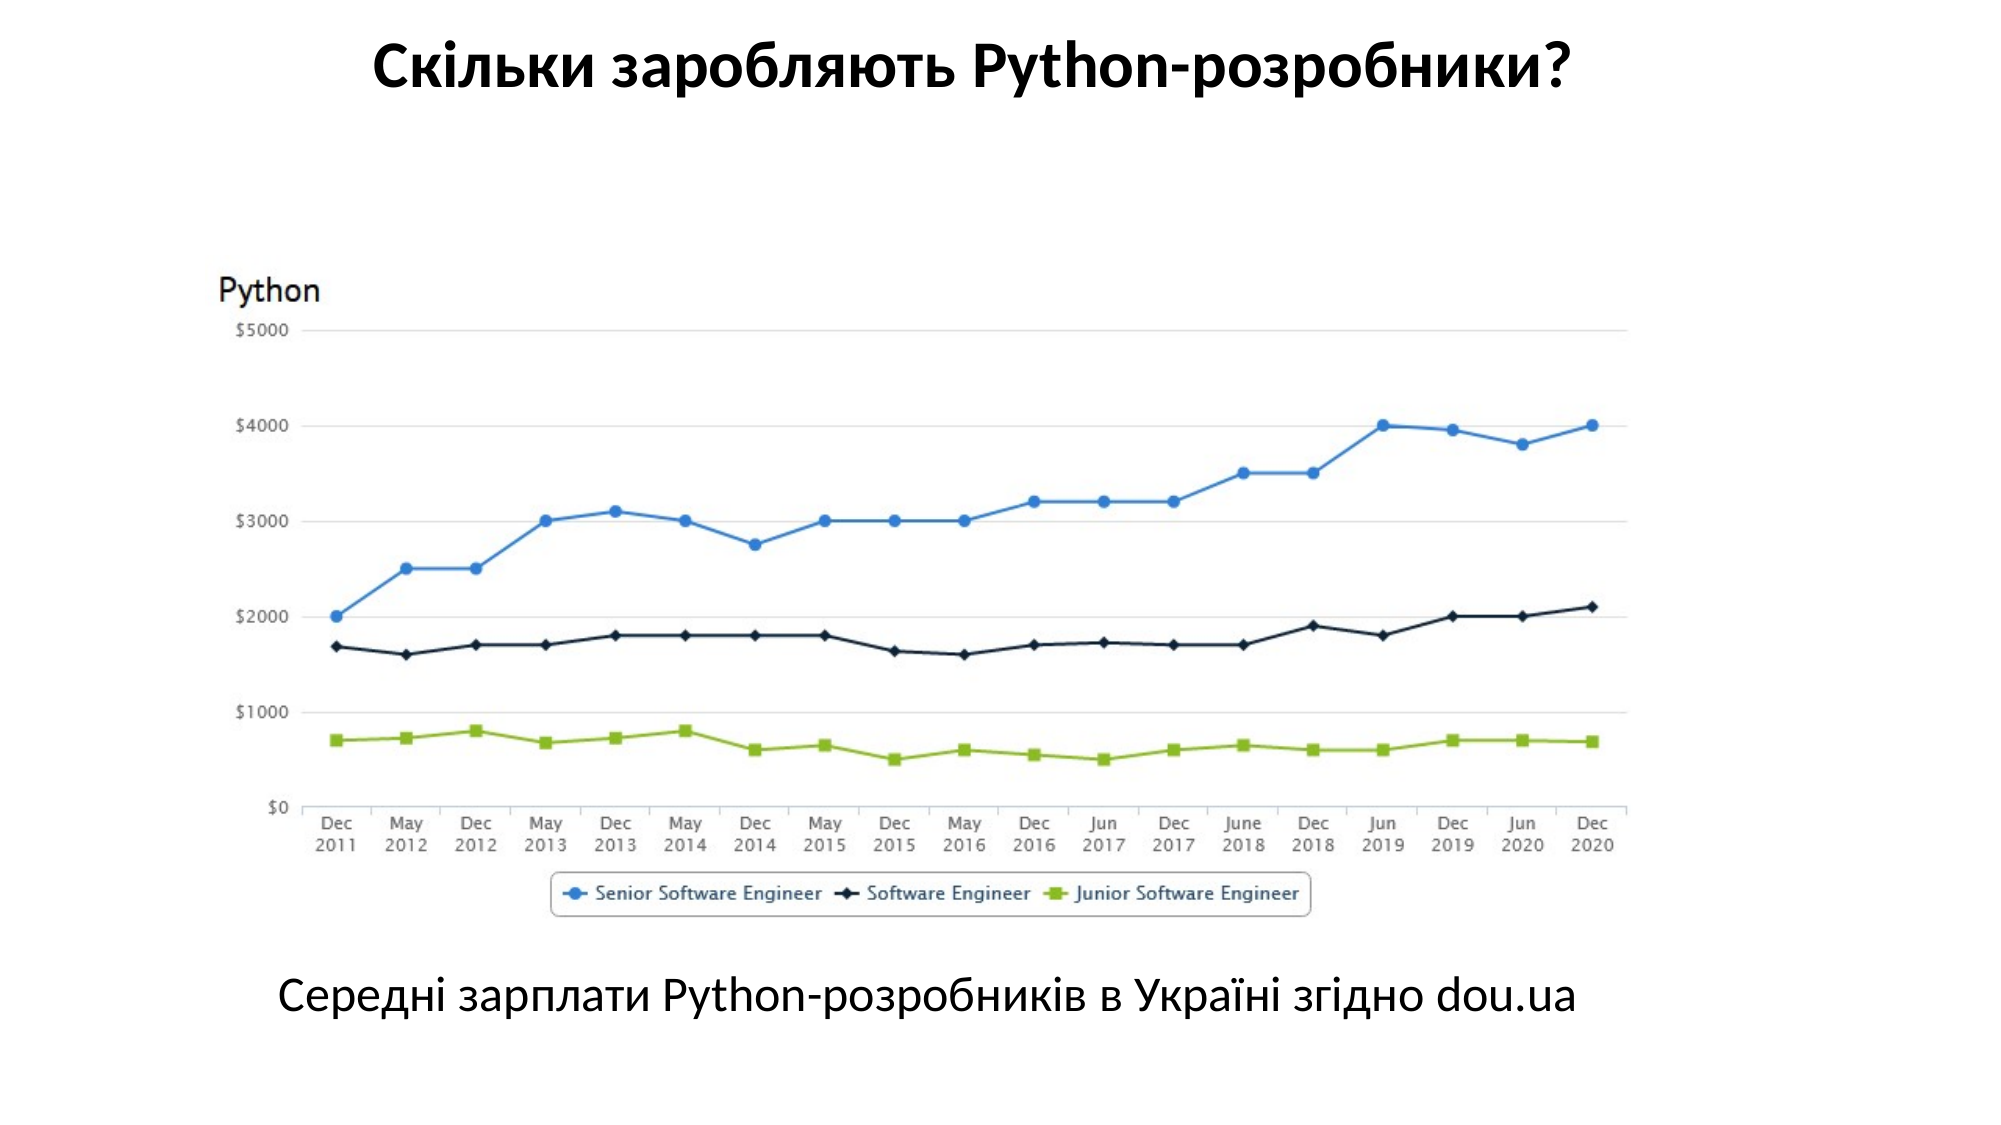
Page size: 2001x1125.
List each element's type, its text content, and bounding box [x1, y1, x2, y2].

text_box Скільки заробляють Python-розробники? [359, 13, 1757, 108]
picture [205, 255, 1651, 936]
subtitle Середні зарплати Python-розробників в Україні згідно dou.ua [0, 960, 1857, 1047]
